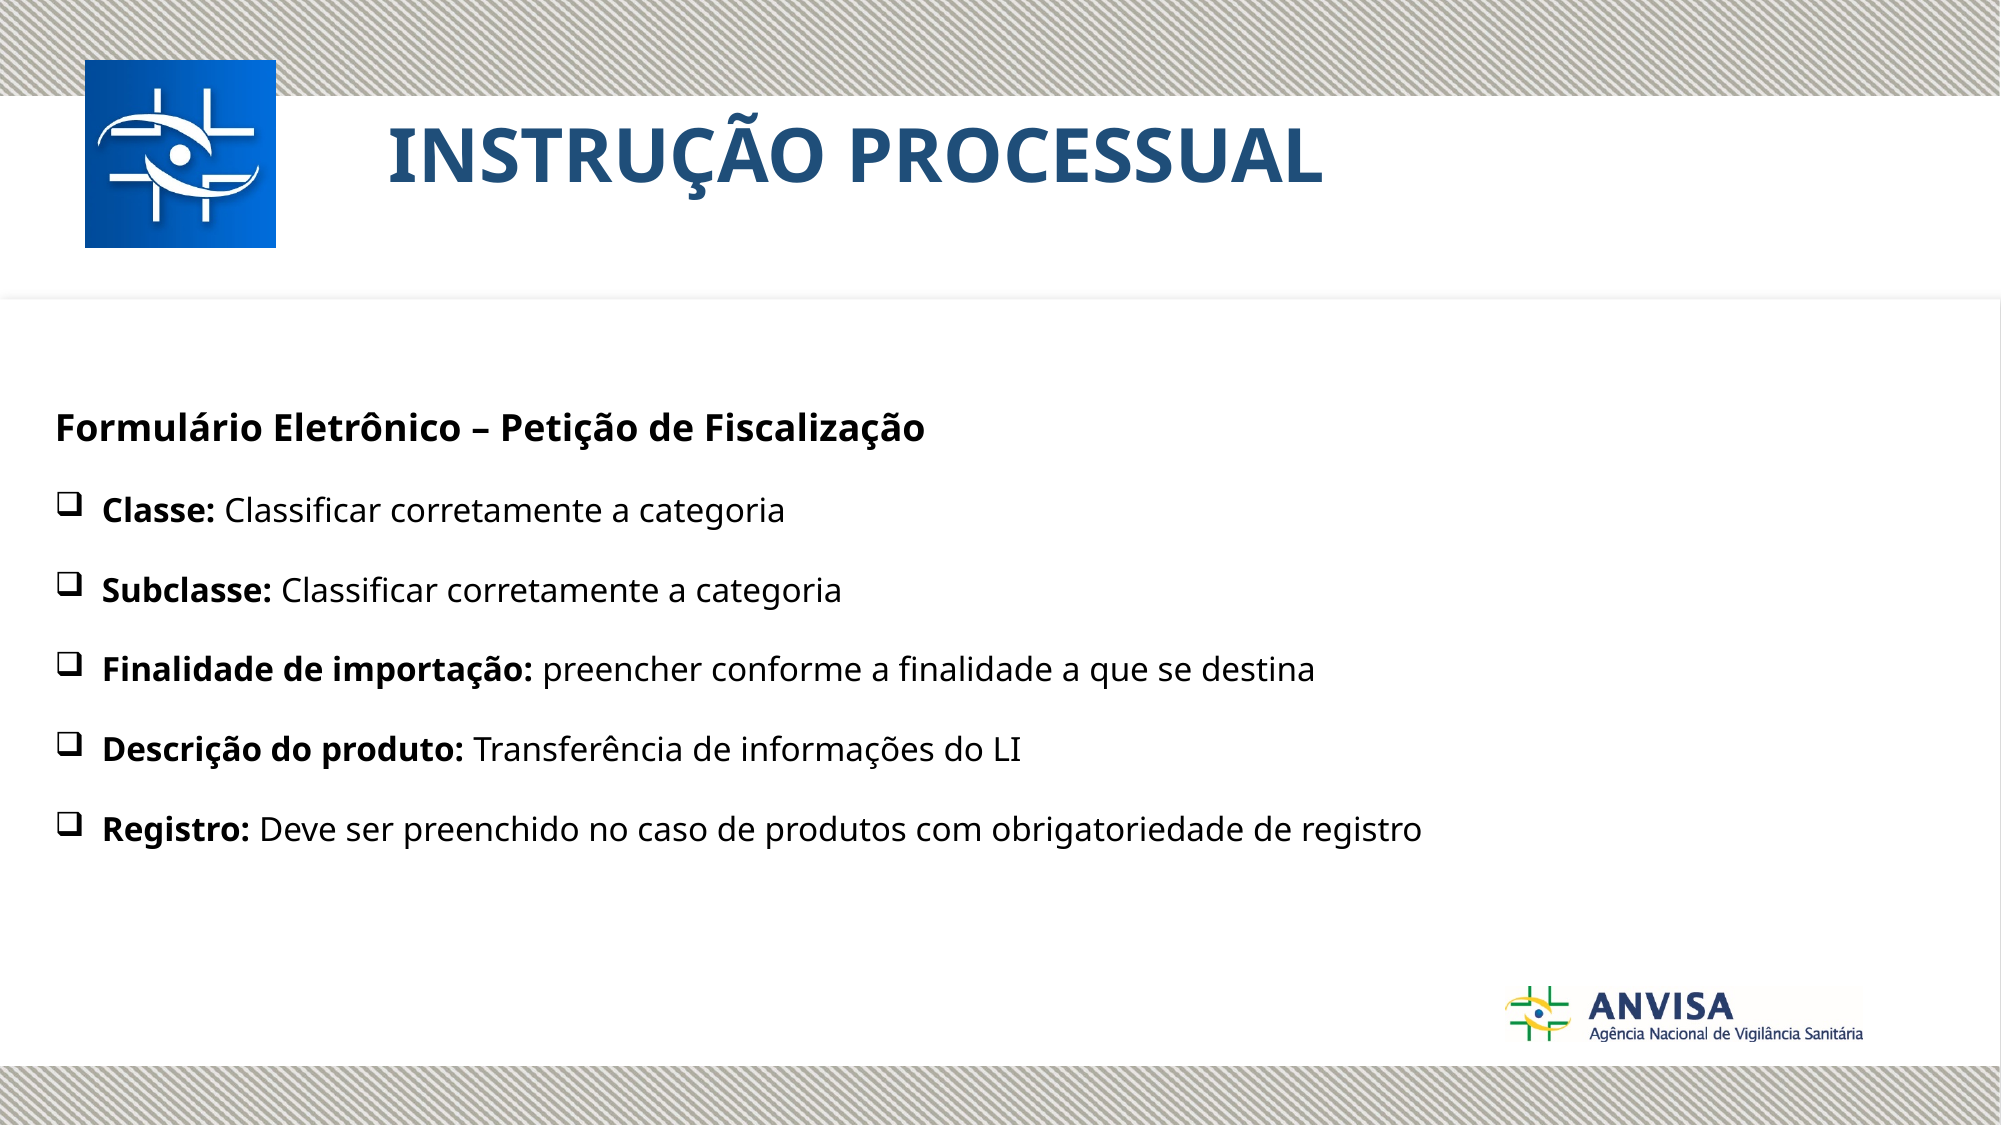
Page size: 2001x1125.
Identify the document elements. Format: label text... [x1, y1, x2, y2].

picture [0, 1066, 2000, 1125]
picture [0, 0, 2000, 248]
picture [1505, 986, 1863, 1042]
text_box INSTRUÇÃO PROCESSUAL [374, 99, 1342, 205]
text_box Formulário Eletrônico – Petição de Fiscalização Classe: Classificar corretamente a categoria Subclasse: Classificar corretamente a categoria Finalidade de importação: preencher conforme a finalidade a que se destina Descrição do produto: Transferência de informações do LI Registro: Deve ser preenchido no caso de produtos com obrigatoriedade de registro [40, 396, 1921, 941]
